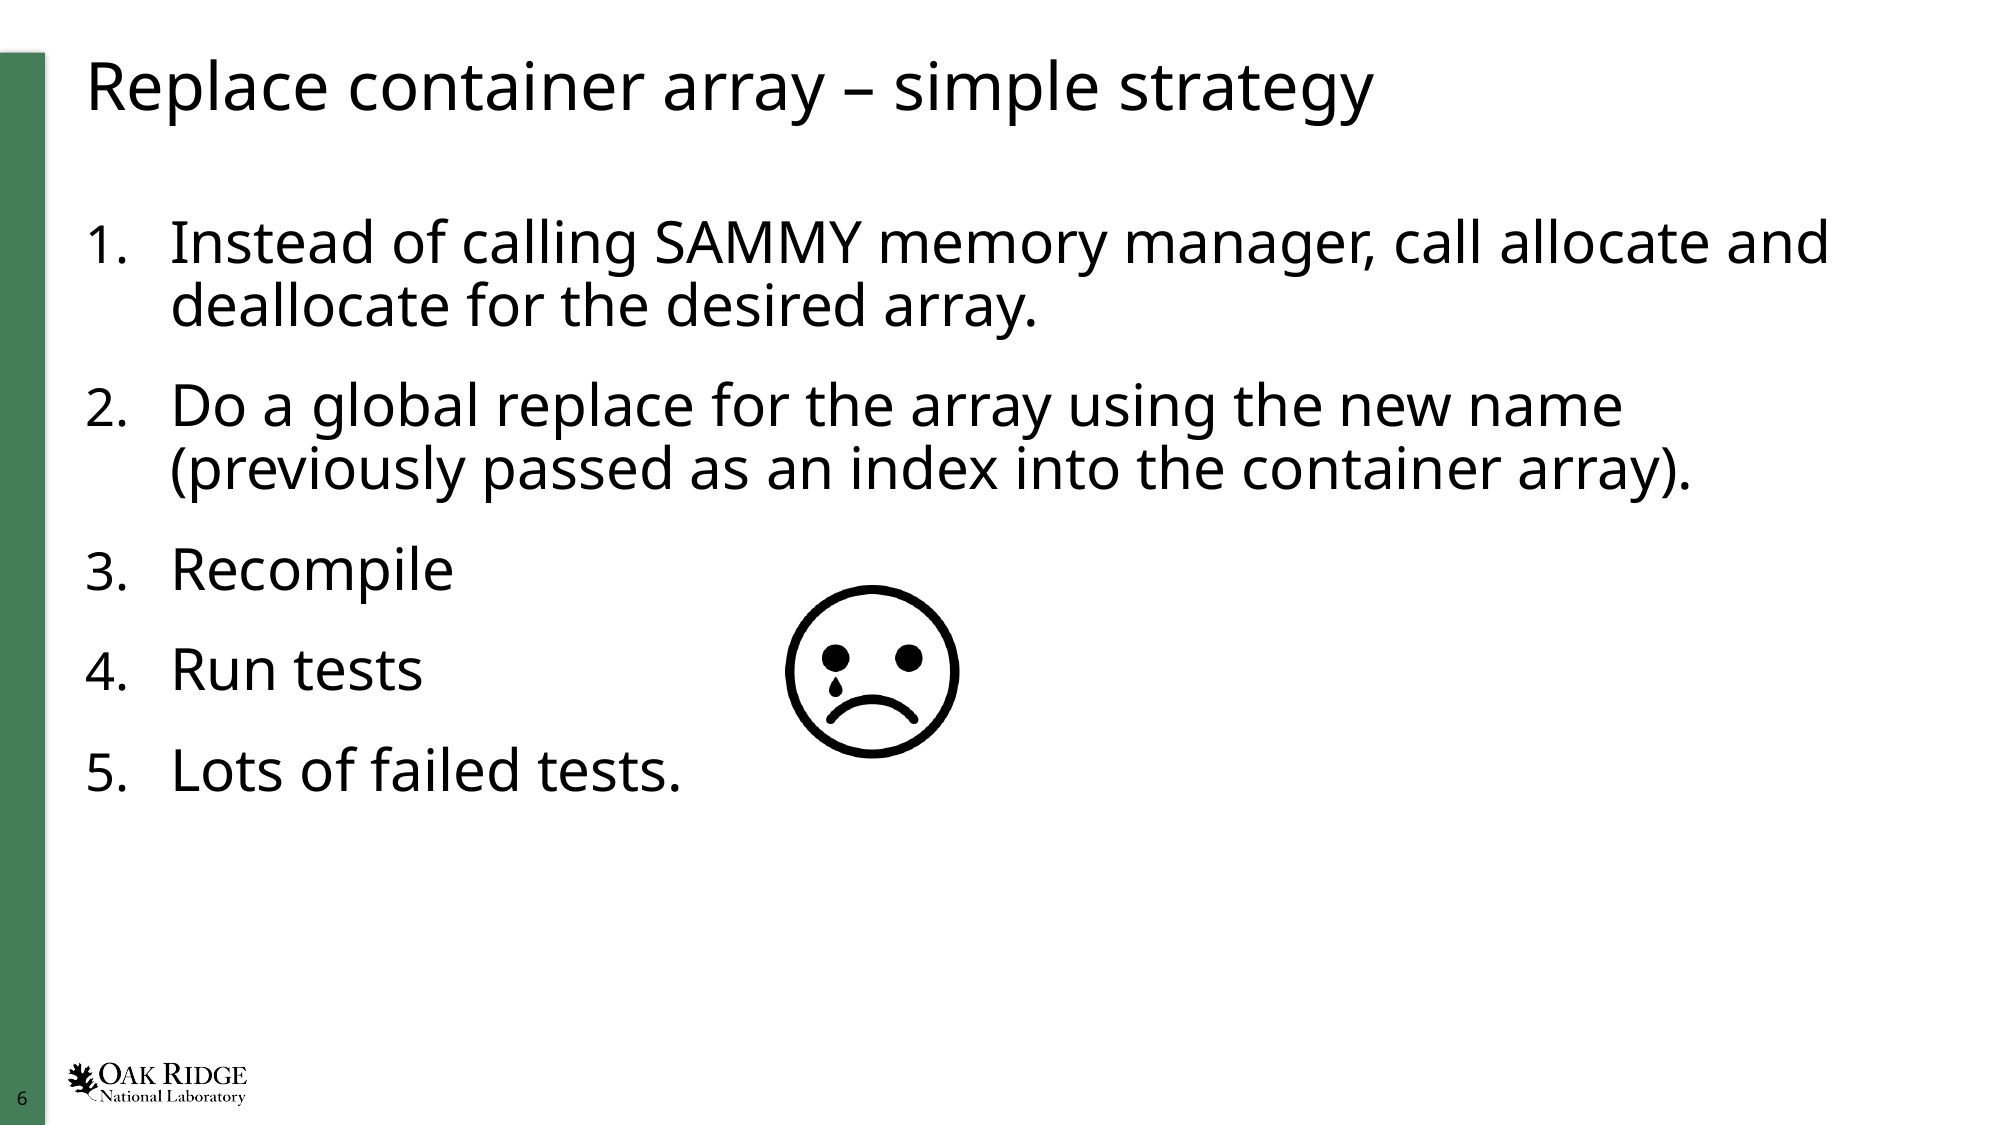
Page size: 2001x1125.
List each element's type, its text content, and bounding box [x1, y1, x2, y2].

list Instead of calling SAMMY memory manager, call allocate and deallocate for the desired array. Do a global replace for the array using the new name (previously passed as an index into the container array). Recompile Run tests Lots of failed tests. [70, 205, 1946, 870]
title Replace container array – simple strategy [70, 44, 1946, 134]
picture [762, 562, 982, 781]
picture [67, 1062, 247, 1106]
